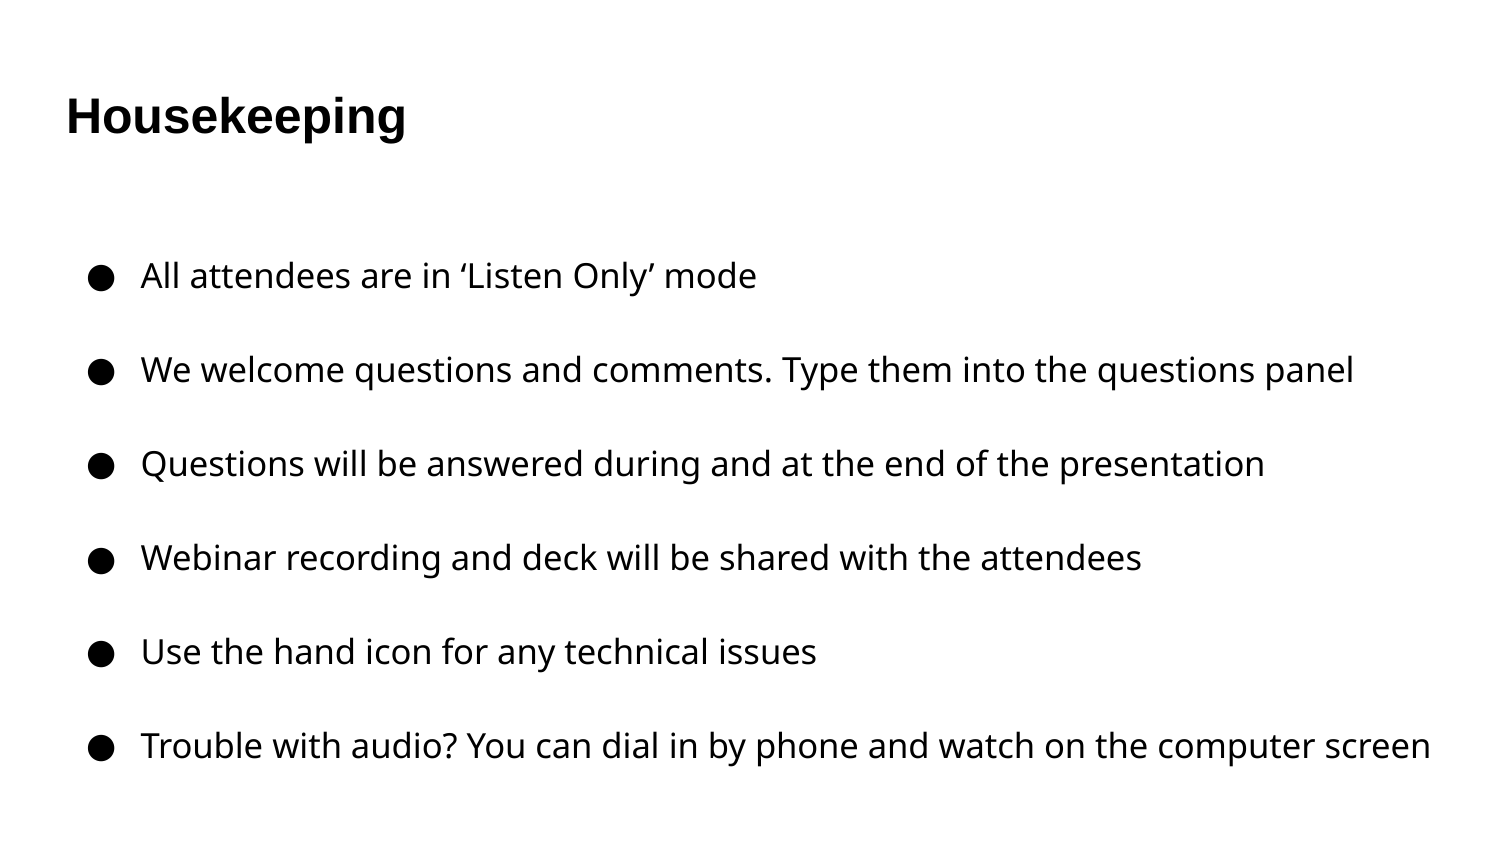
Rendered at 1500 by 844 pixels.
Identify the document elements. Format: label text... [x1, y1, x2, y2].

list All attendees are in ‘Listen Only’ mode We welcome questions and comments. Type them into the questions panel Questions will be answered during and at the end of the presentation Webinar recording and deck will be shared with the attendees Use the hand icon for any technical issues Trouble with audio? You can dial in by phone and watch on the computer screen [51, 189, 1449, 825]
title Housekeeping [51, 72, 1449, 167]
